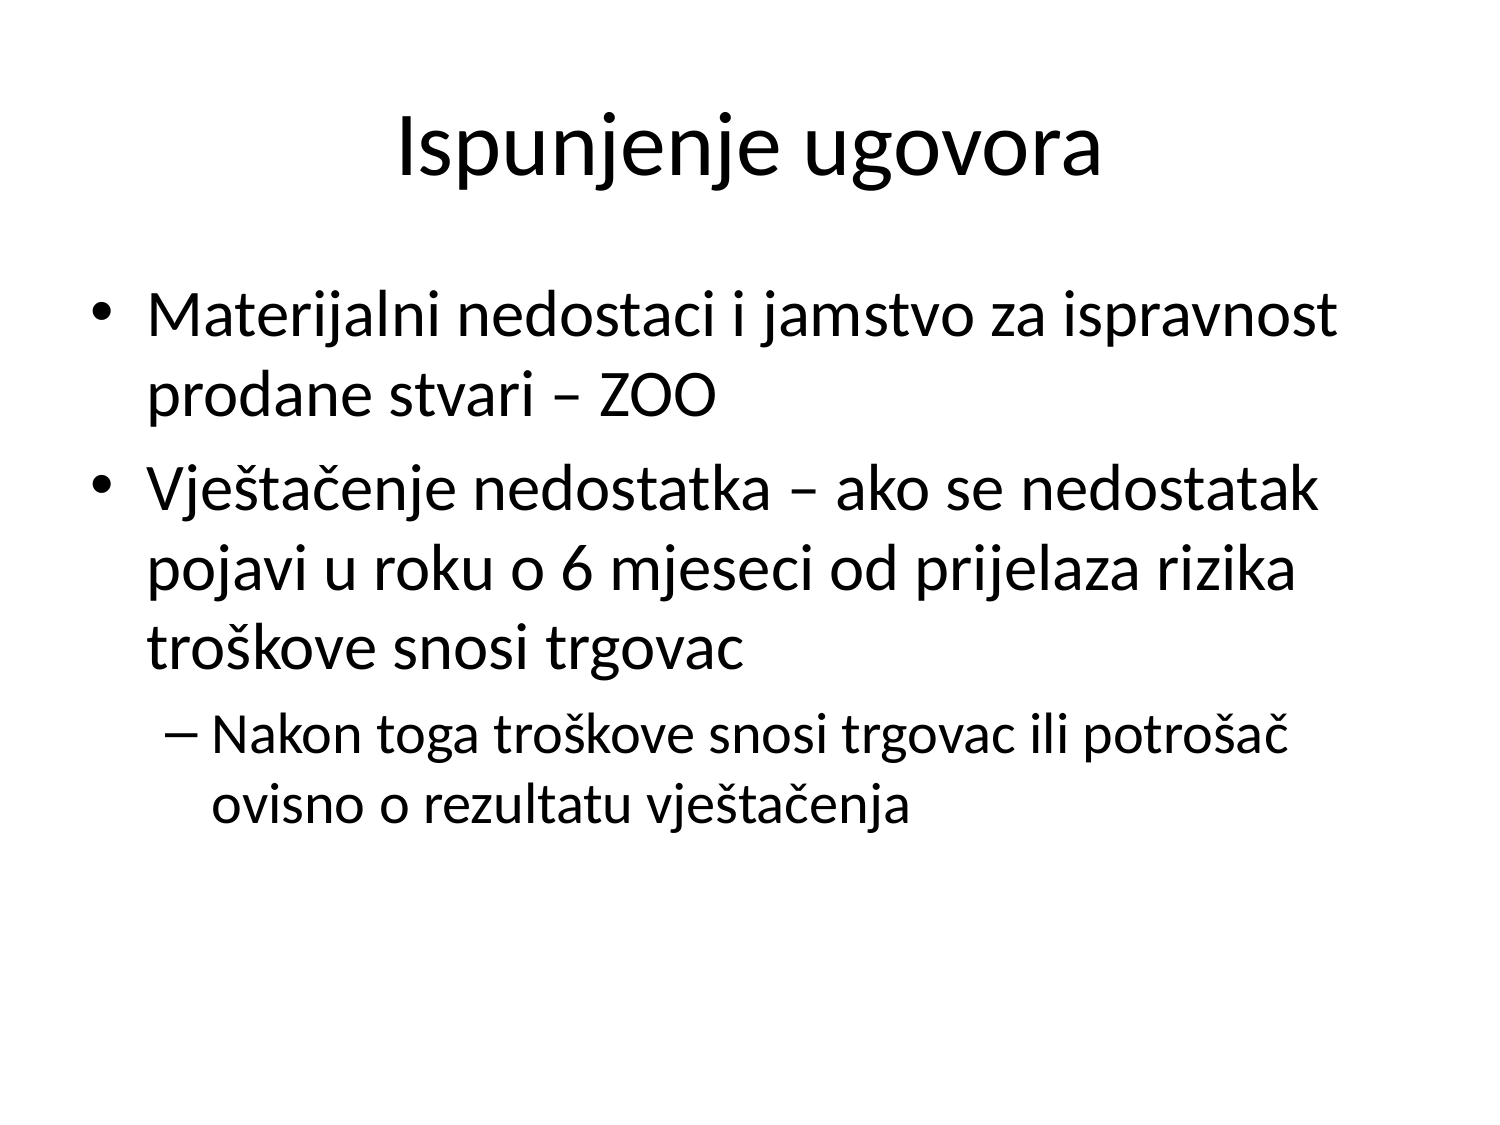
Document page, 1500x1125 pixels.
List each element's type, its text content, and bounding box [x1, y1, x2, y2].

list Materijalni nedostaci i jamstvo za ispravnost prodane stvari – ZOO Vještačenje nedostatka – ako se nedostatak pojavi u roku o 6 mjeseci od prijelaza rizika troškove snosi trgovac Nakon toga troškove snosi trgovac ili potrošač ovisno o rezultatu vještačenja [75, 262, 1425, 1005]
title Ispunjenje ugovora [75, 45, 1425, 233]
